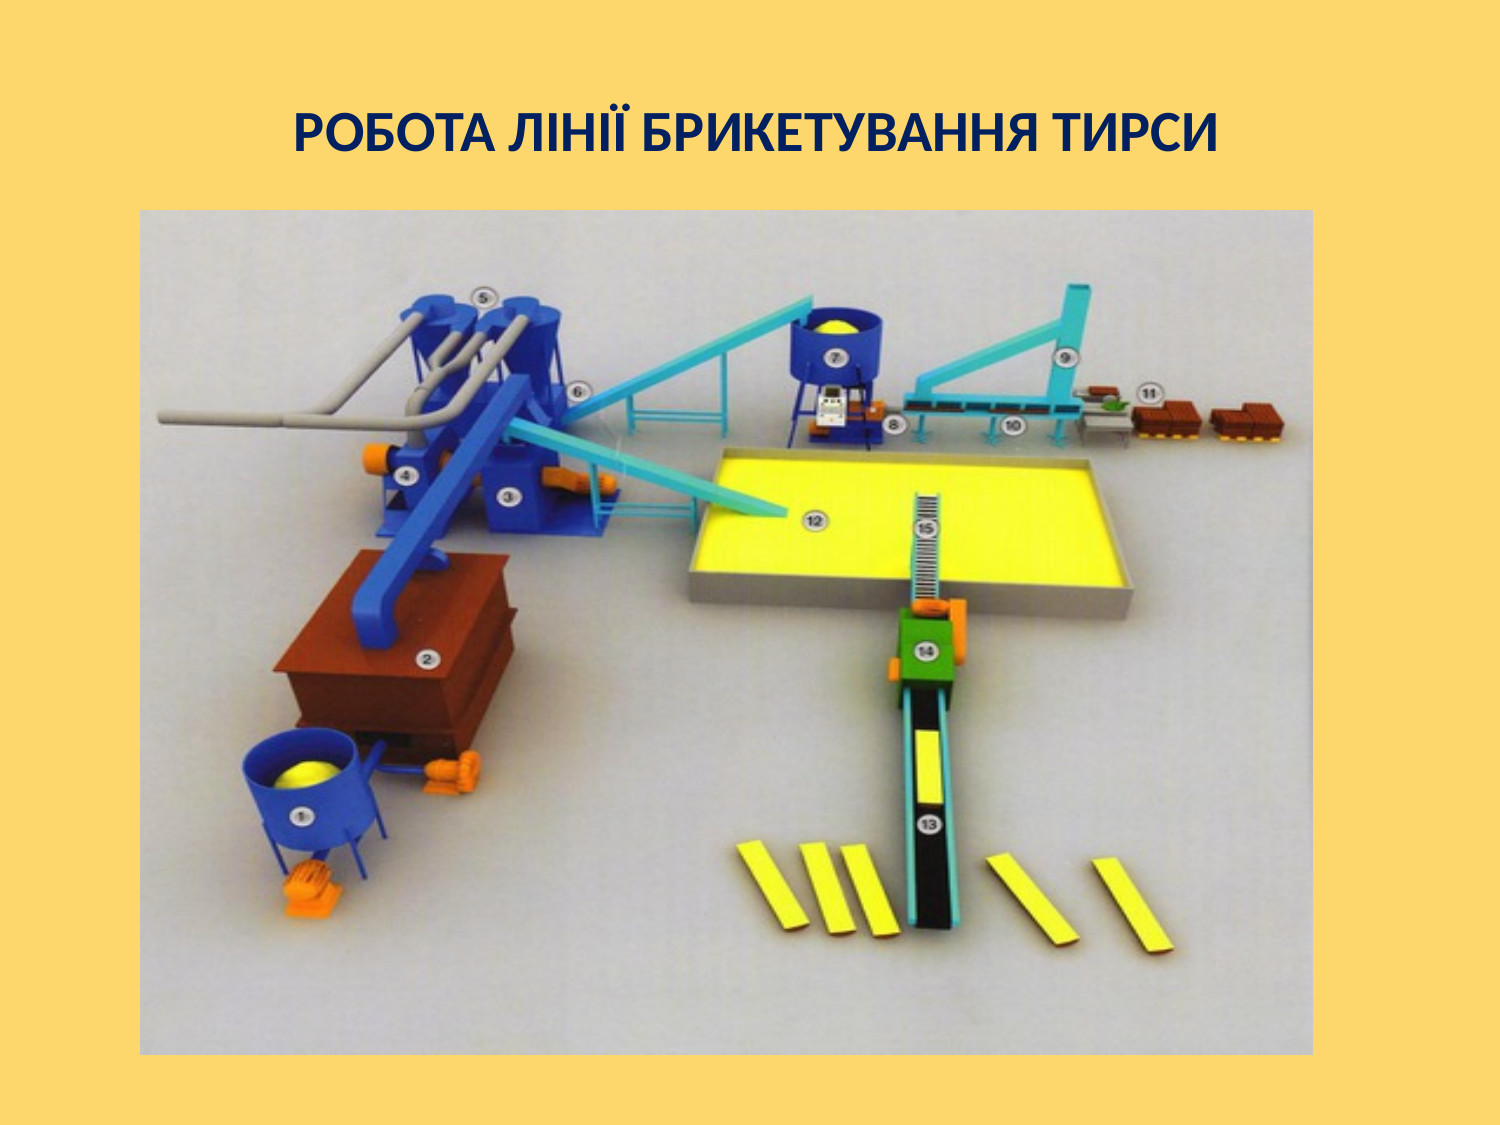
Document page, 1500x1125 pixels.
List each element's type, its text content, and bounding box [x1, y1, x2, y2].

picture [140, 210, 1313, 1055]
title РОБОТА ЛІНІЇ БРИКЕТУВАННЯ ТИРСИ [74, 44, 1426, 212]
